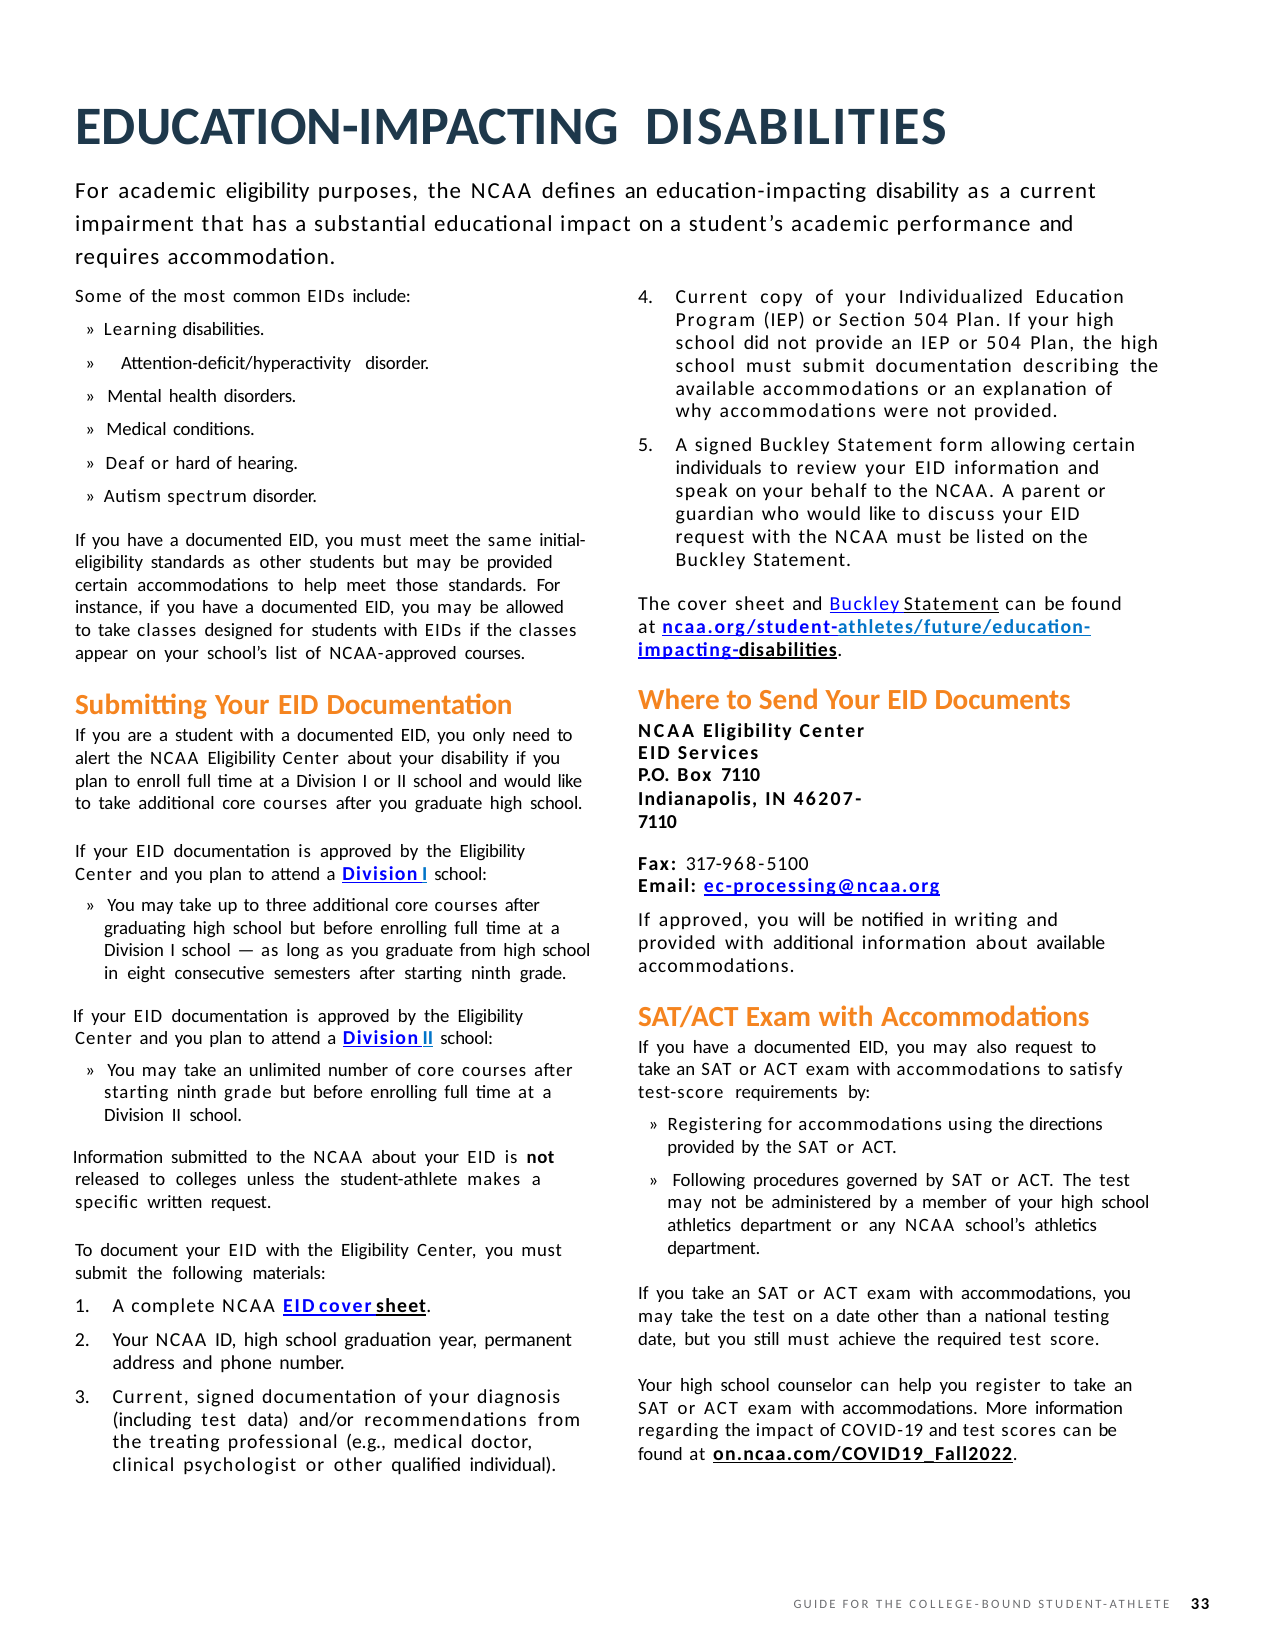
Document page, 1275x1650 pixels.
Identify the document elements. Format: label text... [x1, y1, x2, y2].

text_box The cover sheet and Buckley Statement can be found at ncaa.org/student-athletes/future/education- impacting-disabilities. Where to Send Your EID Documents NCAA Eligibility Center EID Services P.O. Box 7110 Indianapolis, IN 46207-7110 Fax: 317-968-5100 [636, 587, 1139, 861]
text_box Some of the most common EIDs include: » Learning disabilities. » Attention-deficit/hyperactivity disorder. » Mental health disorders. » Medical conditions. » Deaf or hard of hearing. » Autism spectrum disorder. [72, 270, 448, 507]
text_box Email: ec-processing@ncaa.org If approved, you will be notified in writing and provided with additional information about available accommodations. SAT/ACT Exam with Accommodations If you have a documented EID, you may also request to take an SAT or ACT exam with accommodations to satisfy test-score requirements by: » Registering for accommodations using the directions provided by the SAT or ACT. » Following procedures governed by SAT or ACT. The test may not be administered by a member of your high school athletics department or any NCAA school’s athletics department. [636, 861, 1164, 1258]
text_box Your high school counselor can help you register to take an SAT or ACT exam with accommodations. More information regarding the impact of COVID-19 and test scores can be found at on.ncaa.com/COVID19_Fall2022. [636, 1371, 1145, 1465]
text_box GUIDE FOR THE COLLEGE-BOUND STUDENT-ATHLETE 33 [791, 1585, 1219, 1614]
text_box If you take an SAT or ACT exam with accommodations, you may take the test on a date other than a national testing date, but you still must achieve the required test score. [636, 1279, 1143, 1349]
text_box If your EID documentation is approved by the Eligibility Center and you plan to attend a Division I school: » You may take up to three additional core courses after graduating high school but before enrolling full time at a Division I school — as long as you graduate from high school in eight consecutive semesters after starting ninth grade. If your EID documentation is approved by the Eligibility Center and you plan to attend a Division II school: » You may take an unlimited number of core courses after starting ninth grade but before enrolling full time at a Division II school. Information submitted to the NCAA about your EID is not released to colleges unless the student-athlete makes a specific written request. [72, 835, 602, 1213]
text_box If you have a documented EID, you must meet the same initial- eligibility standards as other students but may be provided certain accommodations to help meet those standards. For instance, if you have a documented EID, you may be allowed to take classes designed for students with EIDs if the classes appear on your school’s list of NCAA-approved courses. [72, 525, 602, 664]
text_box Submitting Your EID Documentation If you are a student with a documented EID, you only need to alert the NCAA Eligibility Center about your disability if you plan to enroll full time at a Division I or II school and would like to take additional core courses after you graduate high school. [72, 679, 602, 814]
text_box To document your EID with the Eligibility Center, you must submit the following materials: [72, 1235, 575, 1281]
text_box For academic eligibility purposes, the NCAA defines an education-impacting disability as a current impairment that has a substantial educational impact on a student’s academic performance and requires accommodation. [1053, 168, 1117, 270]
text_box Current copy of your Individualized Education Program (IEP) or Section 504 Plan. If your high school did not provide an IEP or 504 Plan, the high school must submit documentation describing the available accommodations or an explanation of why accommodations were not provided. A signed Buckley Statement form allowing certain individuals to review your EID information and speak on your behalf to the NCAA. A parent or guardian who would like to discuss your EID request with the NCAA must be listed on the Buckley Statement. [636, 281, 1160, 571]
text_box A complete NCAA EID cover sheet. Your NCAA ID, high school graduation year, permanent address and phone number. Current, signed documentation of your diagnosis (including test data) and/or recommendations from the treating professional (e.g., medical doctor, clinical psychologist or other qualified individual). [72, 1281, 594, 1476]
title EDUCATION-IMPACTING DISABILITIES [73, 87, 1053, 366]
